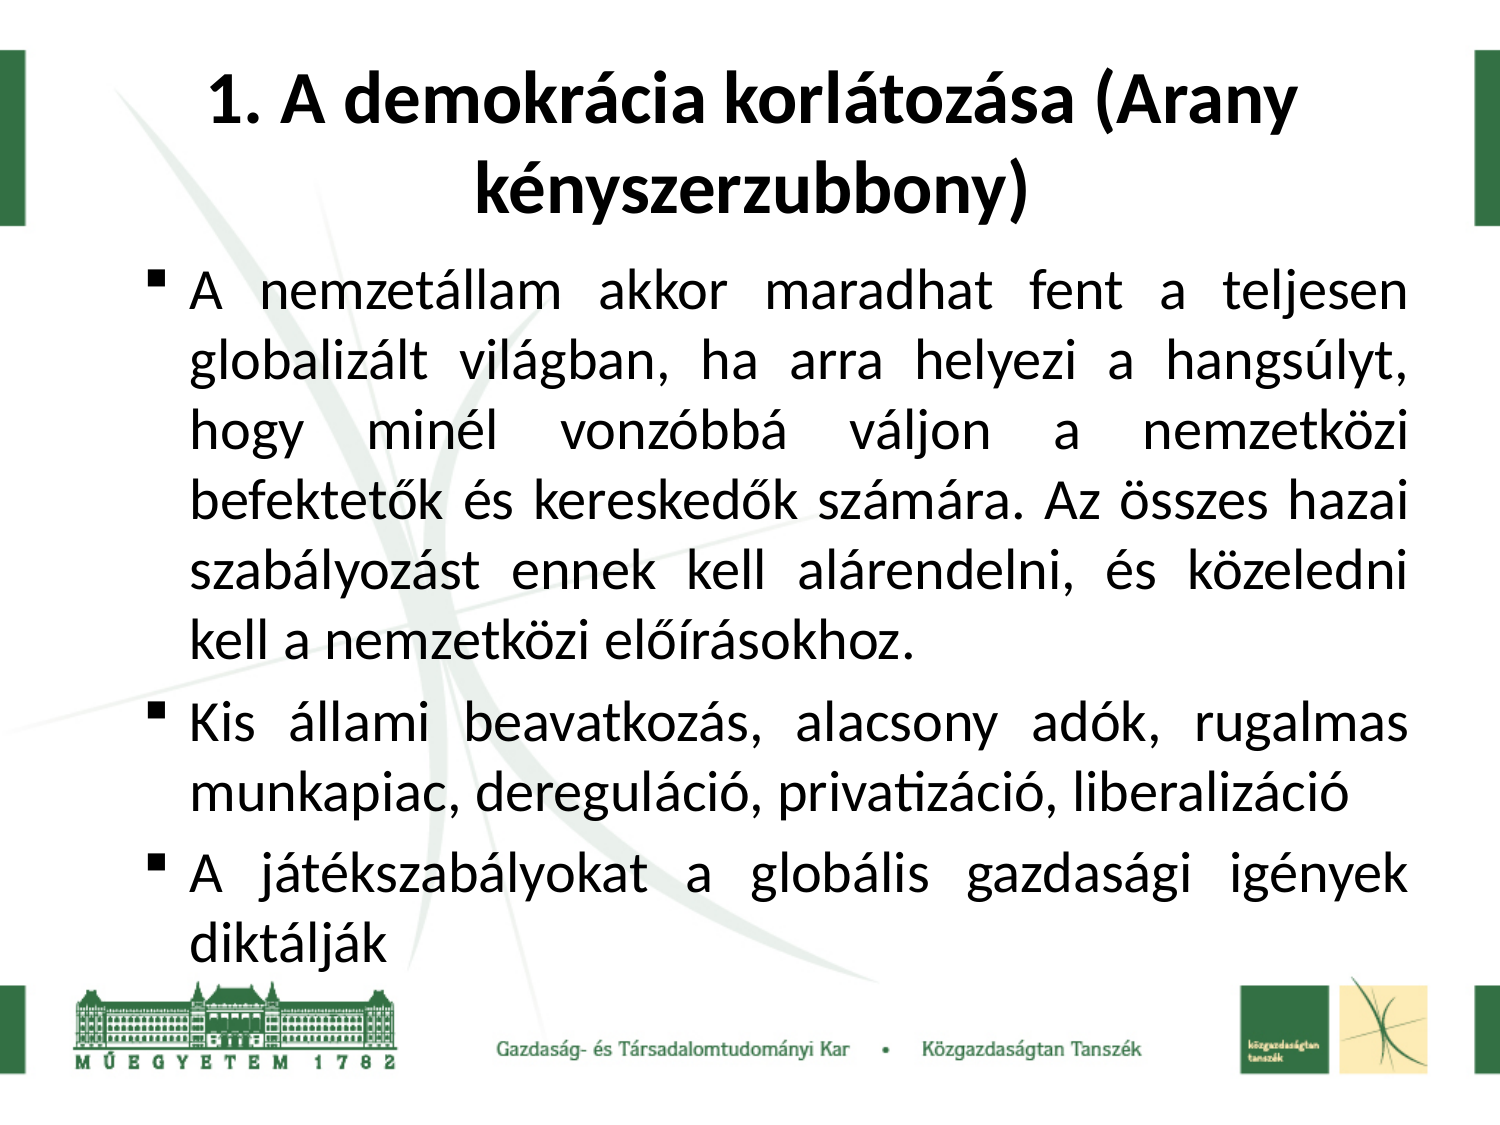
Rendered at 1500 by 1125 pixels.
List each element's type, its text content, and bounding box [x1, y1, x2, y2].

picture [0, 0, 1500, 1125]
title 1. A demokrácia korlátozása (Arany kényszerzubbony) [74, 44, 1426, 233]
list A nemzetállam akkor maradhat fent a teljesen globalizált világban, ha arra helyezi a hangsúlyt, hogy minél vonzóbbá váljon a nemzetközi befektetők és kereskedők számára. Az összes hazai szabályozást ennek kell alárendelni, és közeledni kell a nemzetközi előírásokhoz. Kis állami beavatkozás, alacsony adók, rugalmas munkapiac, dereguláció, privatizáció, liberalizáció A játékszabályokat a globális gazdasági igények diktálják [52, 243, 1426, 1012]
